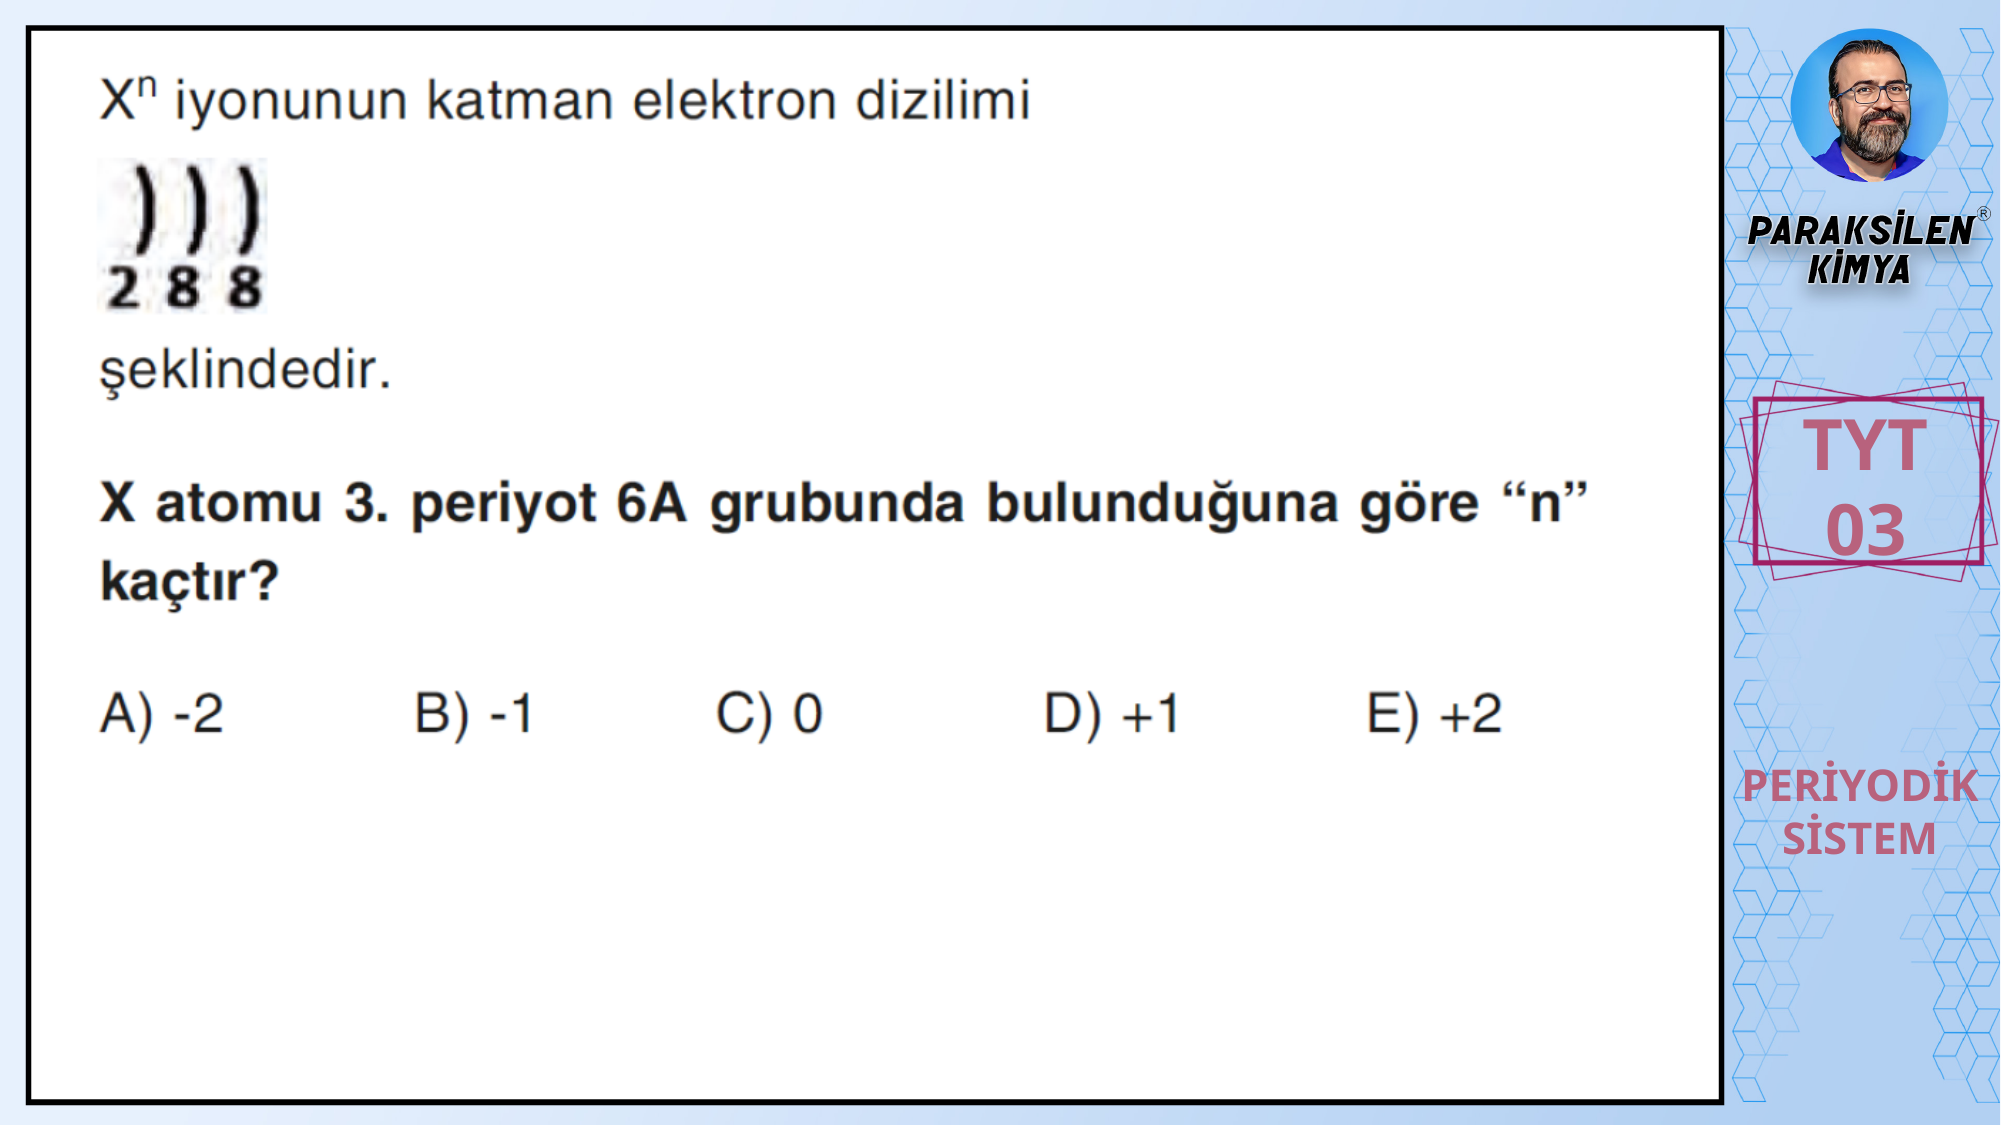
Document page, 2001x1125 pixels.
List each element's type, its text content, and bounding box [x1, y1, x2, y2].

picture [0, 0, 2001, 1125]
text_box TYT 03 [1755, 392, 1977, 577]
text_box PERİYODİK SİSTEM [1719, 750, 2000, 871]
